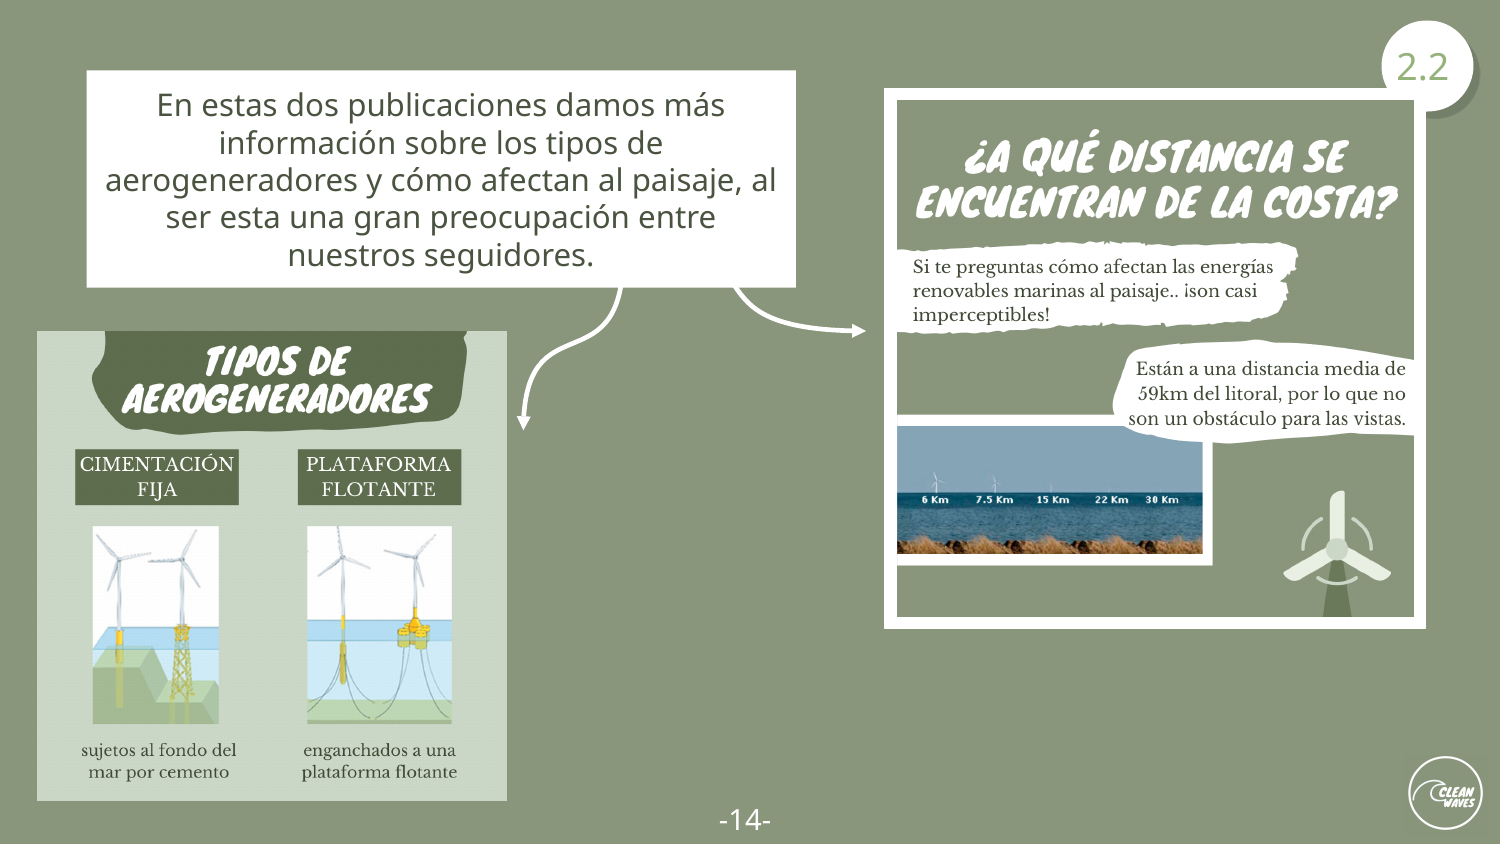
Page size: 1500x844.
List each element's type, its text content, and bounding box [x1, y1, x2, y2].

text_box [594, 233, 867, 332]
picture [896, 100, 1414, 617]
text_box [484, 290, 663, 392]
text_box [1401, 20, 1453, 28]
picture [1403, 754, 1489, 837]
text_box [1426, 104, 1454, 112]
text_box [884, 88, 1426, 629]
text_box En estas dos publicaciones damos más información sobre los tipos de aerogeneradores y cómo afectan al paisaje, al ser esta una gran preocupación entre nuestros seguidores. [86, 70, 796, 288]
text_box 2.2 [1381, 28, 1474, 104]
picture [37, 330, 507, 801]
text_box -14- [703, 781, 796, 837]
